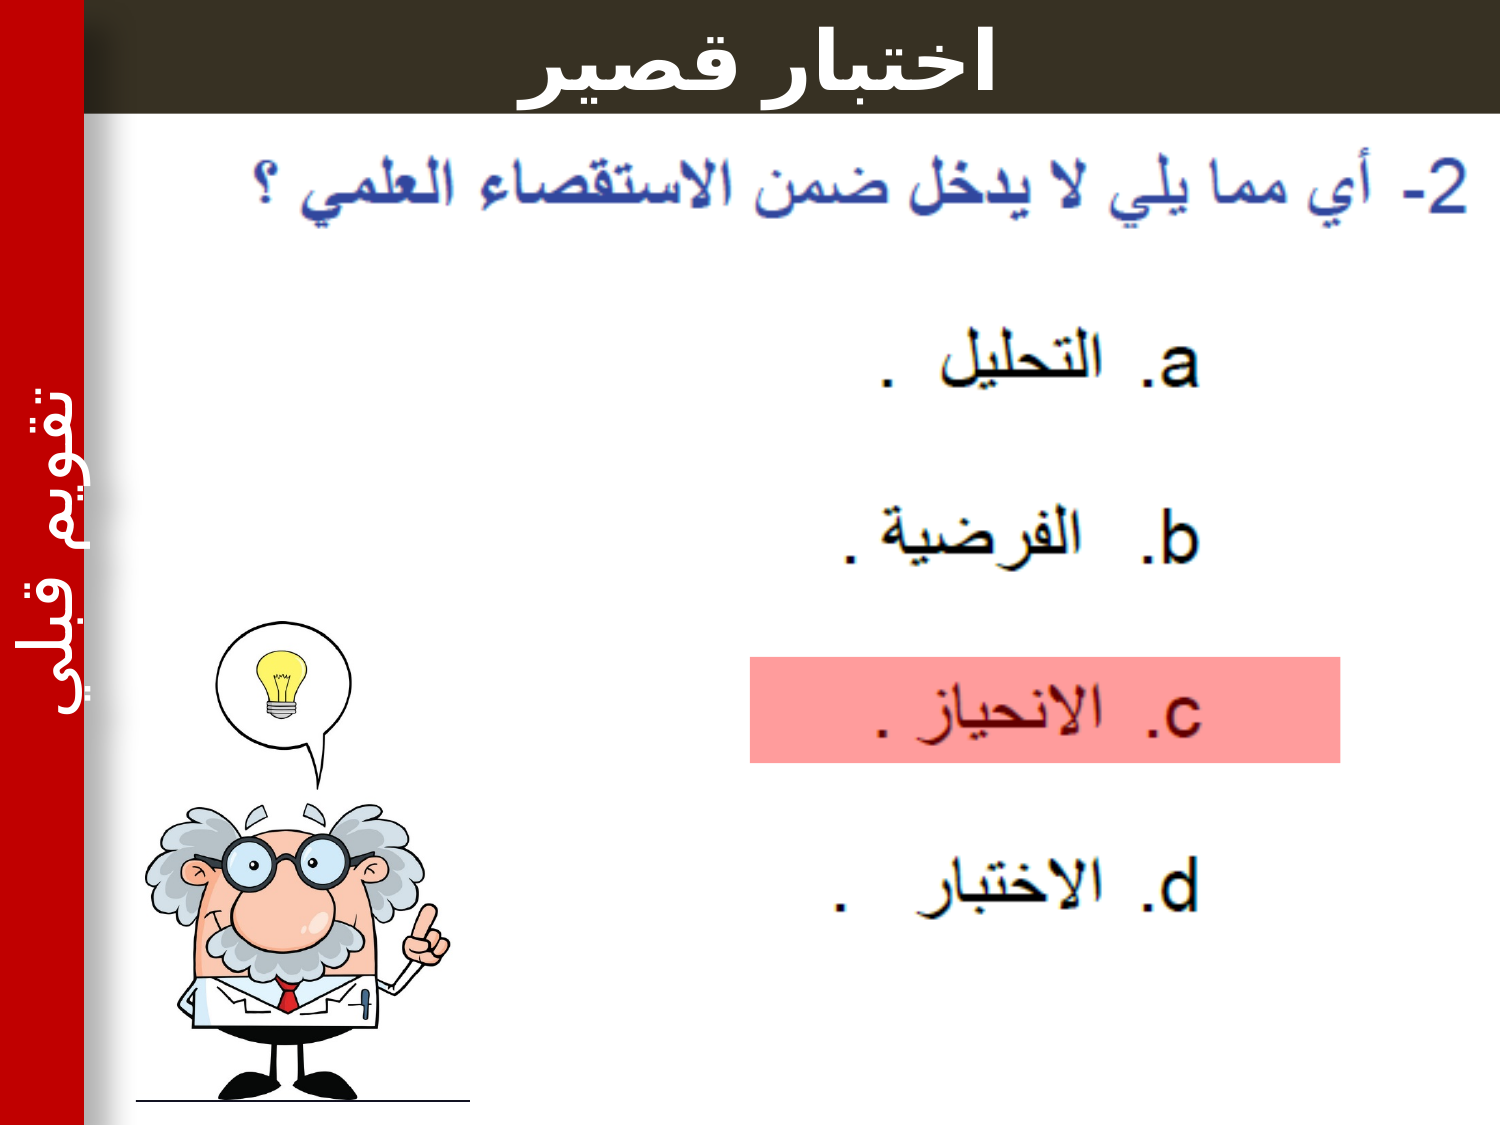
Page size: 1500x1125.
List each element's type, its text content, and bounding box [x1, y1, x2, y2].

picture [135, 113, 1500, 1102]
text_box اختبار قصير [86, 0, 1500, 114]
text_box تقويم قبلي [0, 0, 86, 1125]
